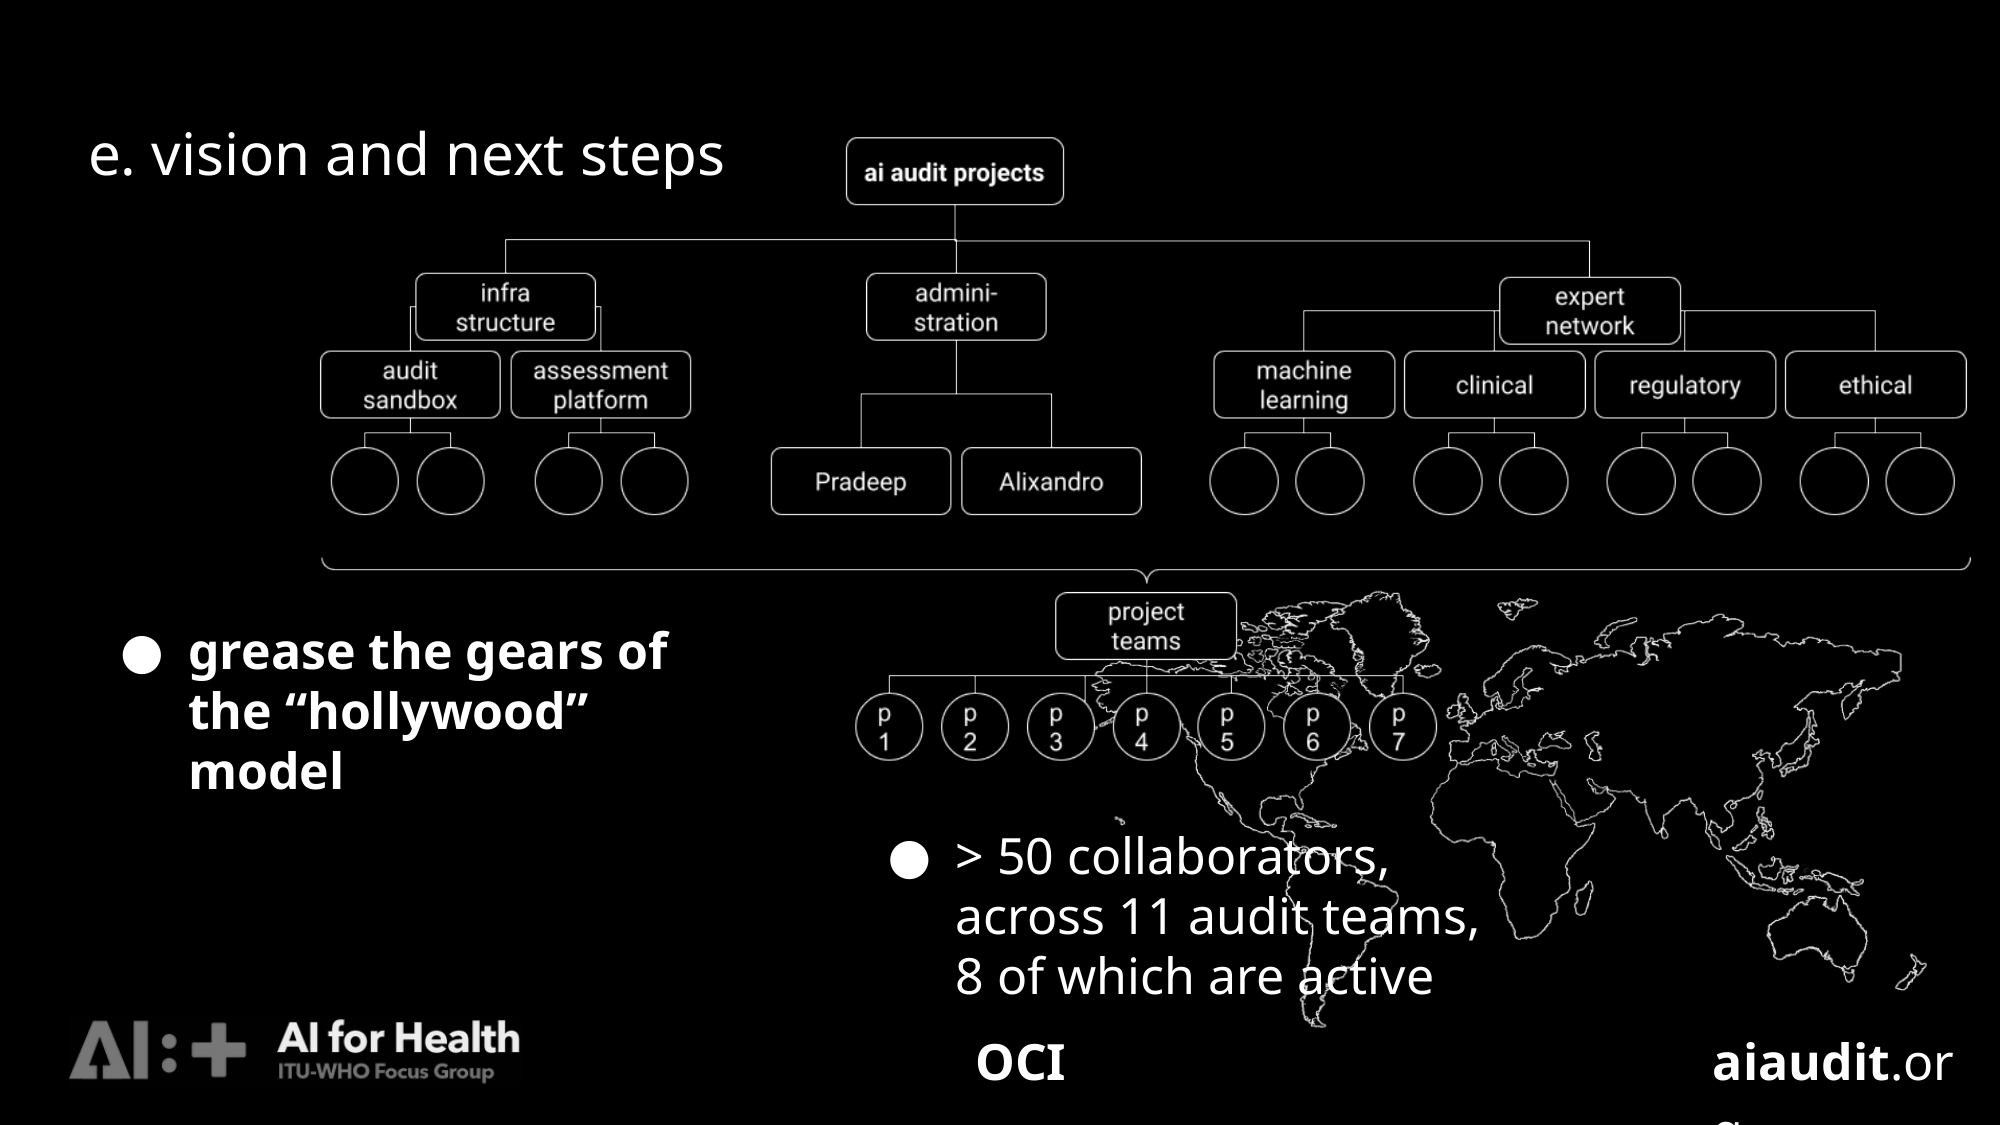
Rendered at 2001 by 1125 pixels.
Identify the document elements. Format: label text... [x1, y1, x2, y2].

title e. vision and next steps [68, 97, 256, 223]
text_box grease the gears of the “hollywood” model [68, 599, 739, 820]
picture [256, 97, 1974, 1036]
text_box > 50 collaborators, across 11 audit teams, 8 of which are active [835, 816, 1075, 1025]
picture [67, 1017, 522, 1086]
